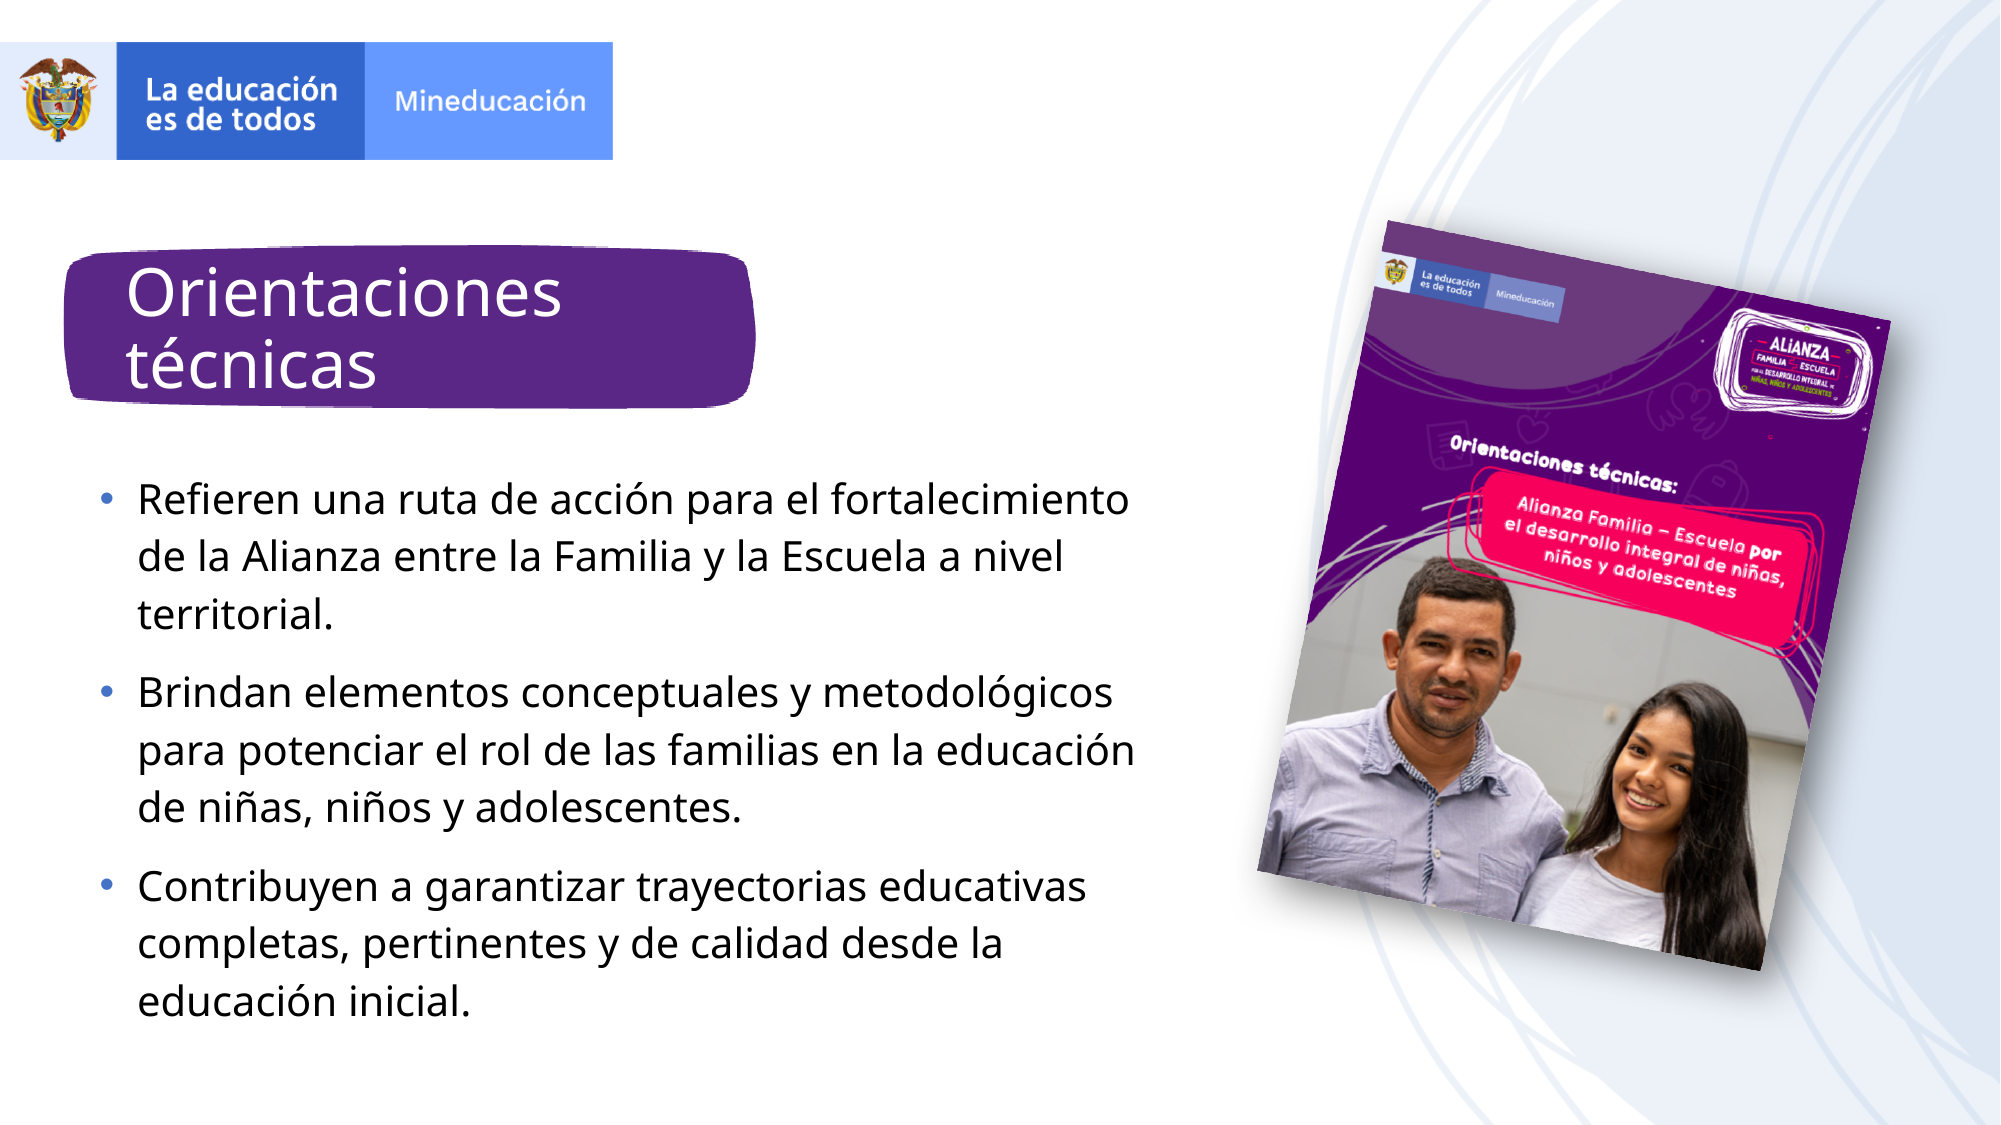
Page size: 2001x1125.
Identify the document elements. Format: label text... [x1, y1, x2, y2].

picture [898, 0, 2000, 1125]
picture [0, 42, 613, 160]
text_box Refieren una ruta de acción para el fortalecimiento de la Alianza entre la Familia y la Escuela a nivel territorial. Brindan elementos conceptuales y metodológicos para potenciar el rol de las familias en la educación de niñas, niños y adolescentes. Contribuyen a garantizar trayectorias educativas completas, pertinentes y de calidad desde la educación inicial. [84, 457, 893, 971]
picture [57, 239, 760, 417]
